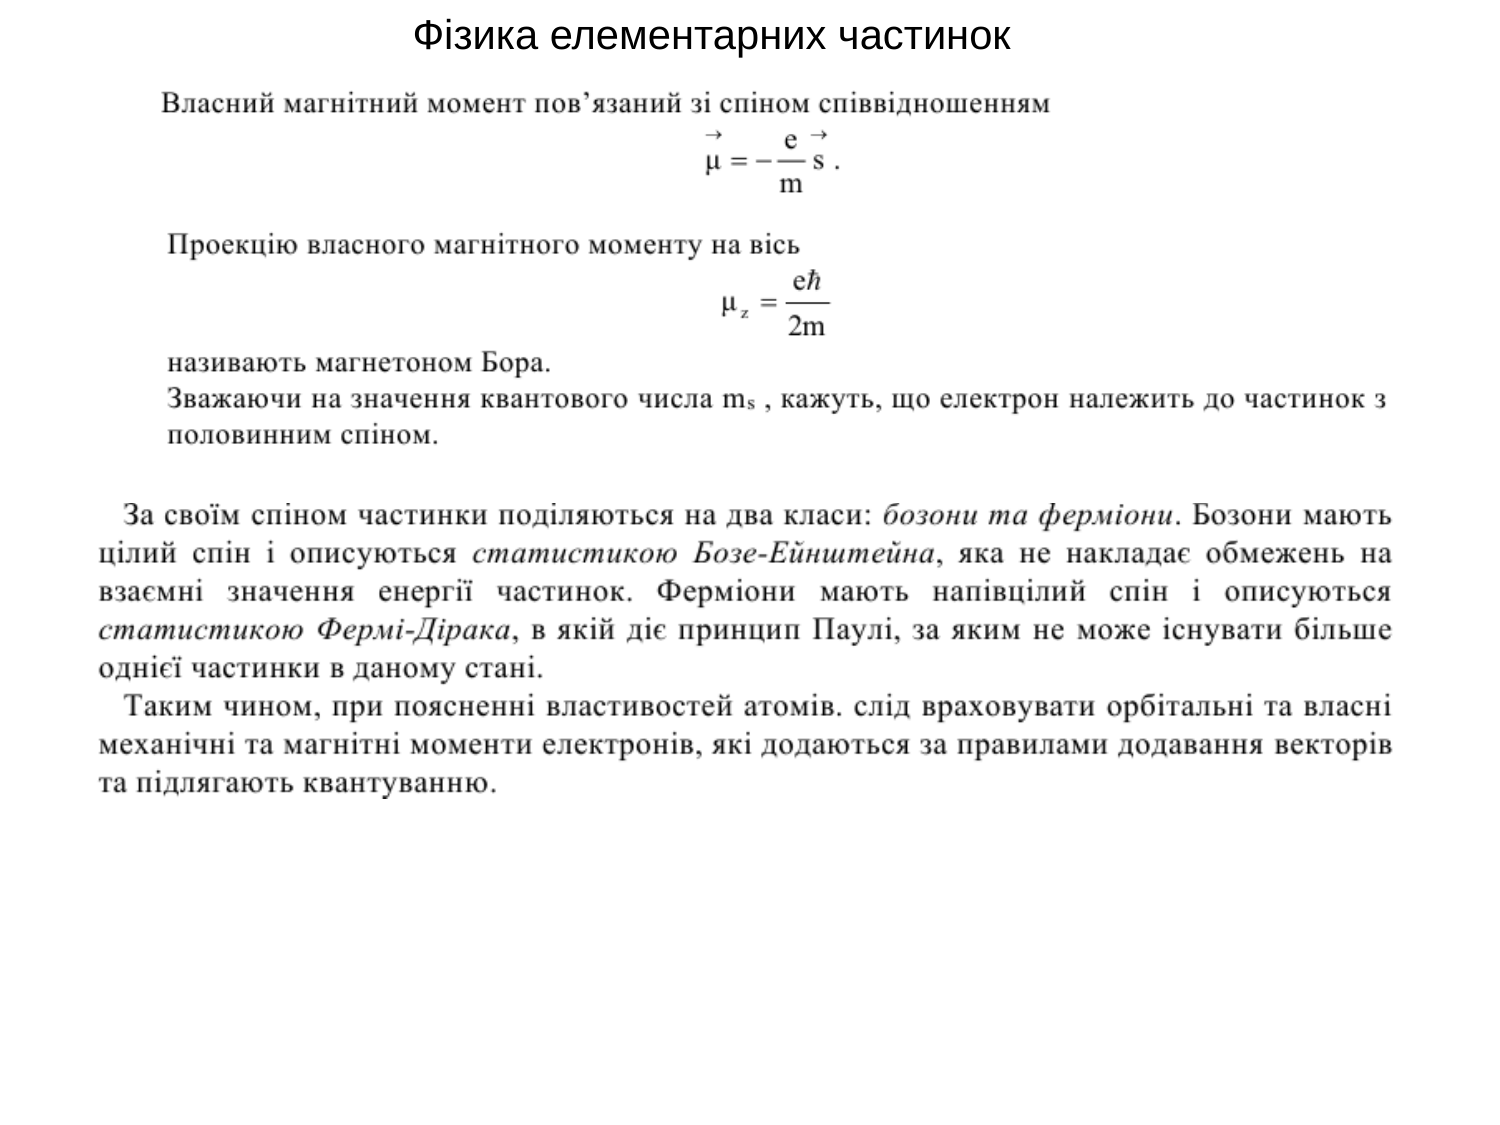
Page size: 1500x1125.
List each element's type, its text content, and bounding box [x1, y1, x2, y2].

picture [110, 89, 1390, 458]
picture [76, 503, 1424, 799]
text_box Фізика елементарних частинок [397, 0, 1026, 65]
